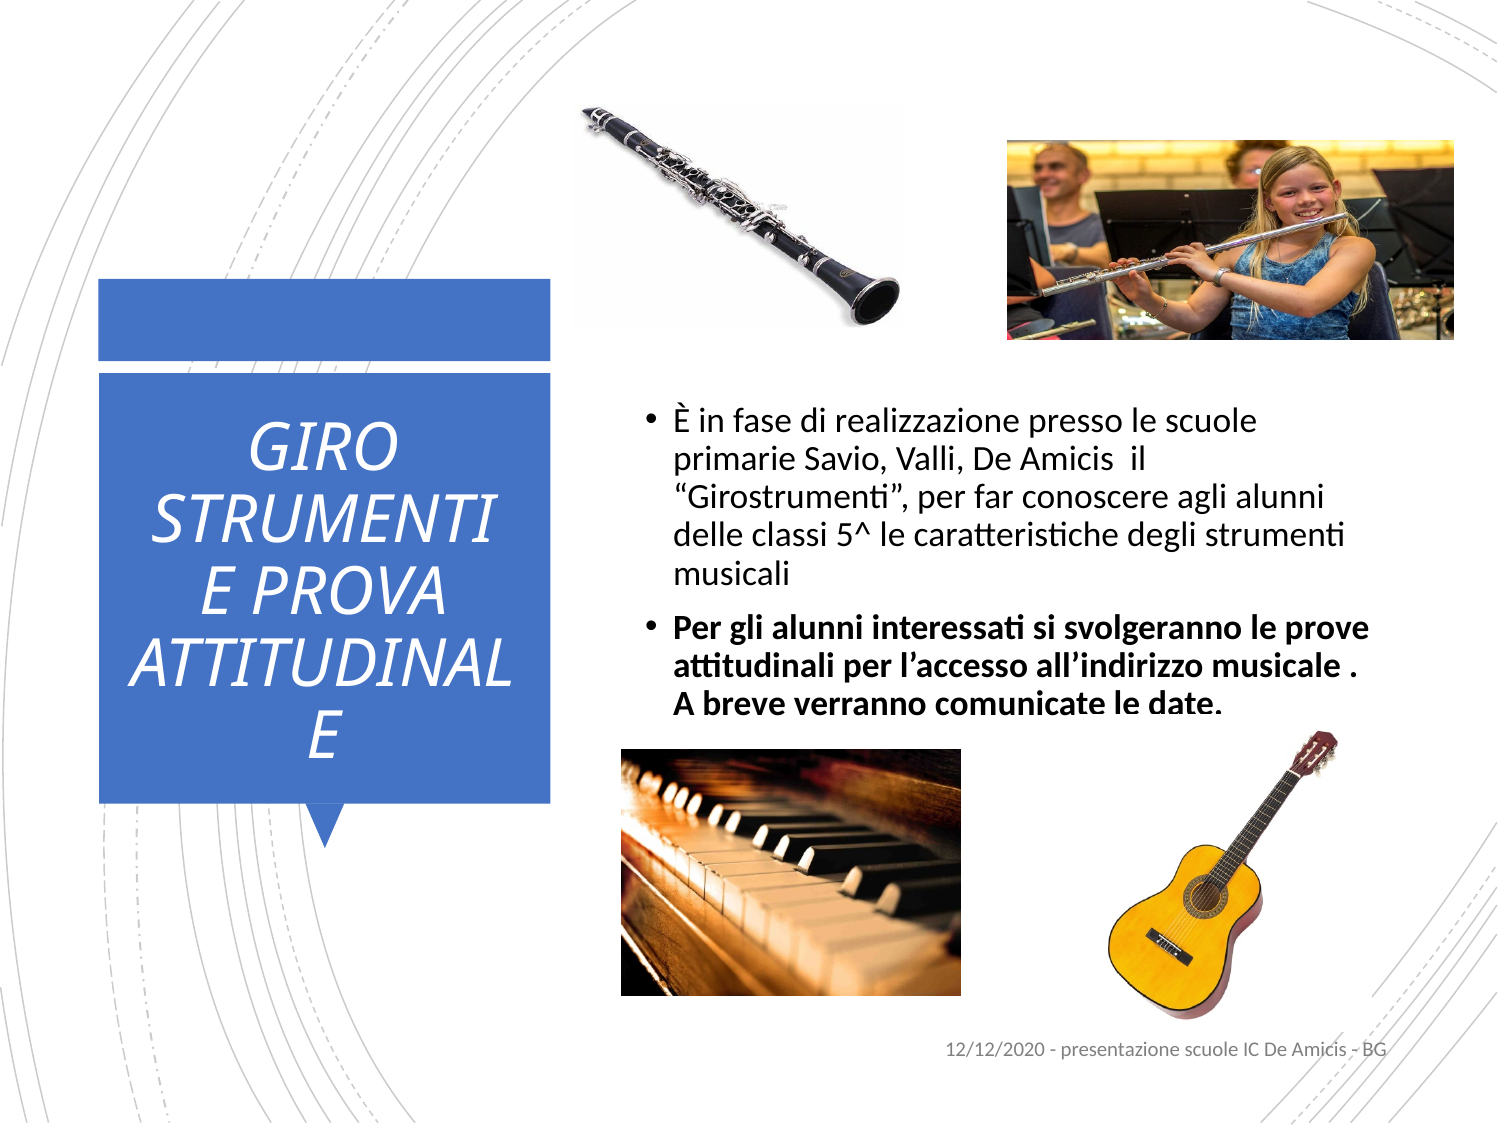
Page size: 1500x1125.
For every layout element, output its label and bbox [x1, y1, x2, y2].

picture [1007, 140, 1454, 340]
picture [574, 105, 903, 329]
text_box [98, 278, 551, 849]
picture [621, 749, 961, 997]
text_box [0, 0, 1497, 1125]
picture [1078, 714, 1372, 1032]
